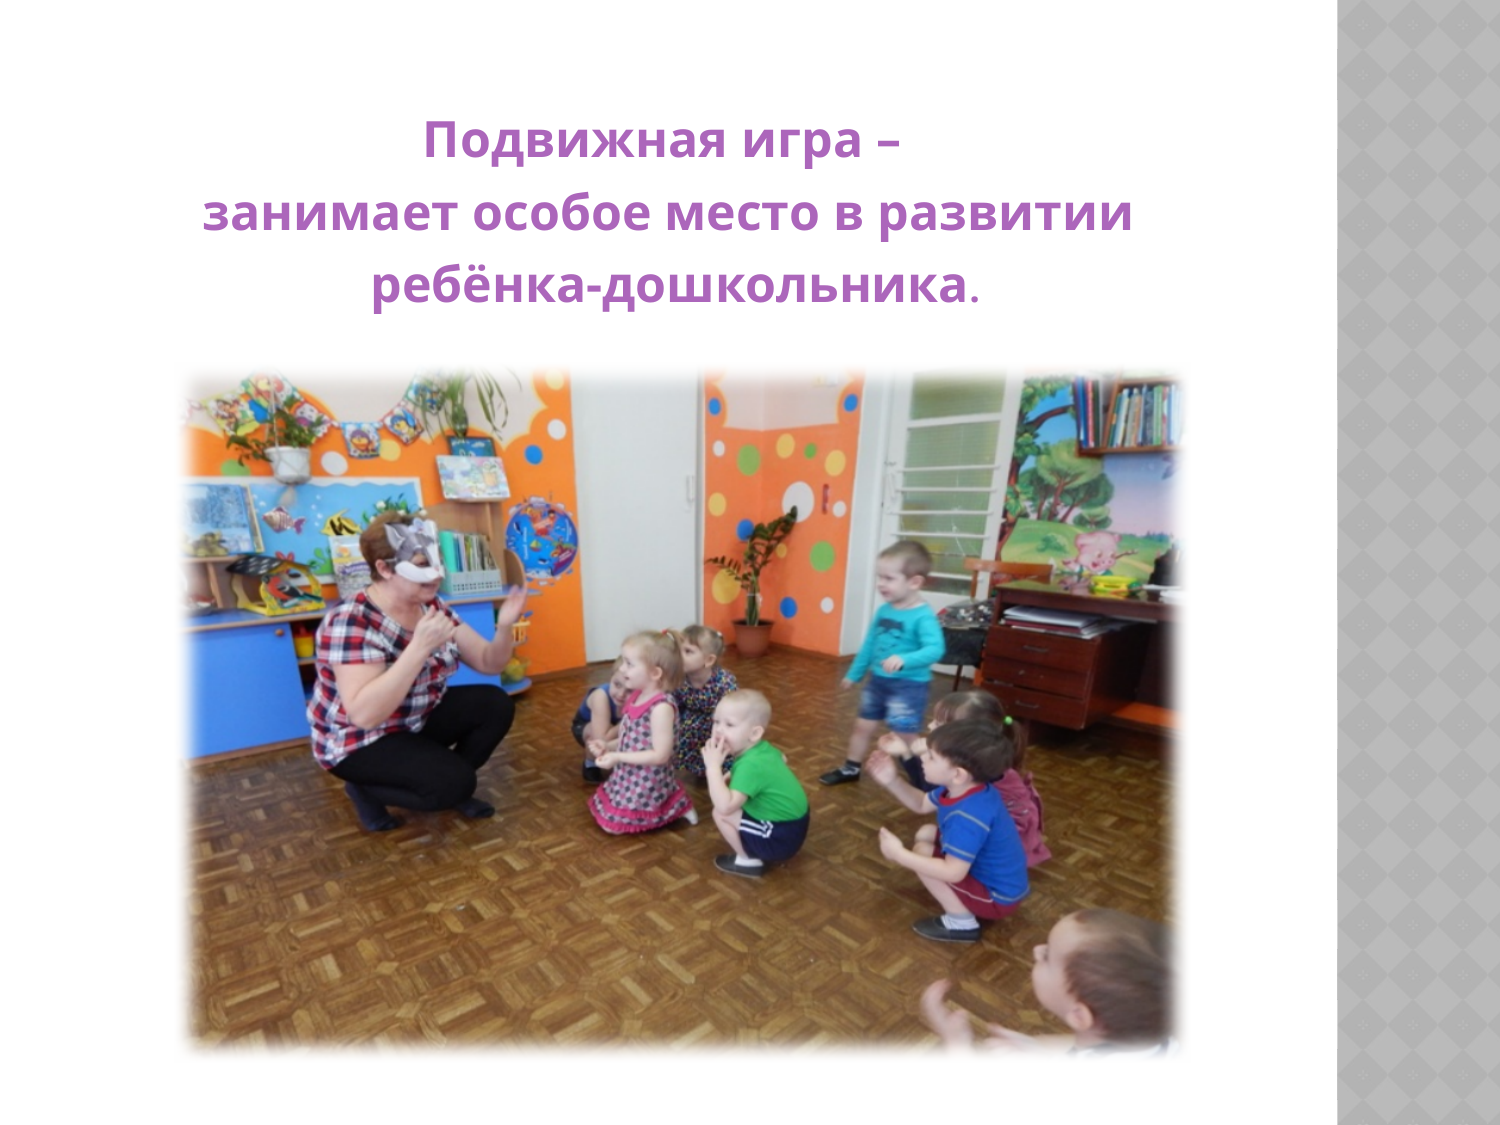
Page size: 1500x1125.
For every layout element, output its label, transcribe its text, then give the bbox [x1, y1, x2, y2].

picture [174, 362, 1192, 1063]
list Подвижная игра – занимает особое место в развитии ребёнка-дошкольника. [75, 99, 1263, 1059]
